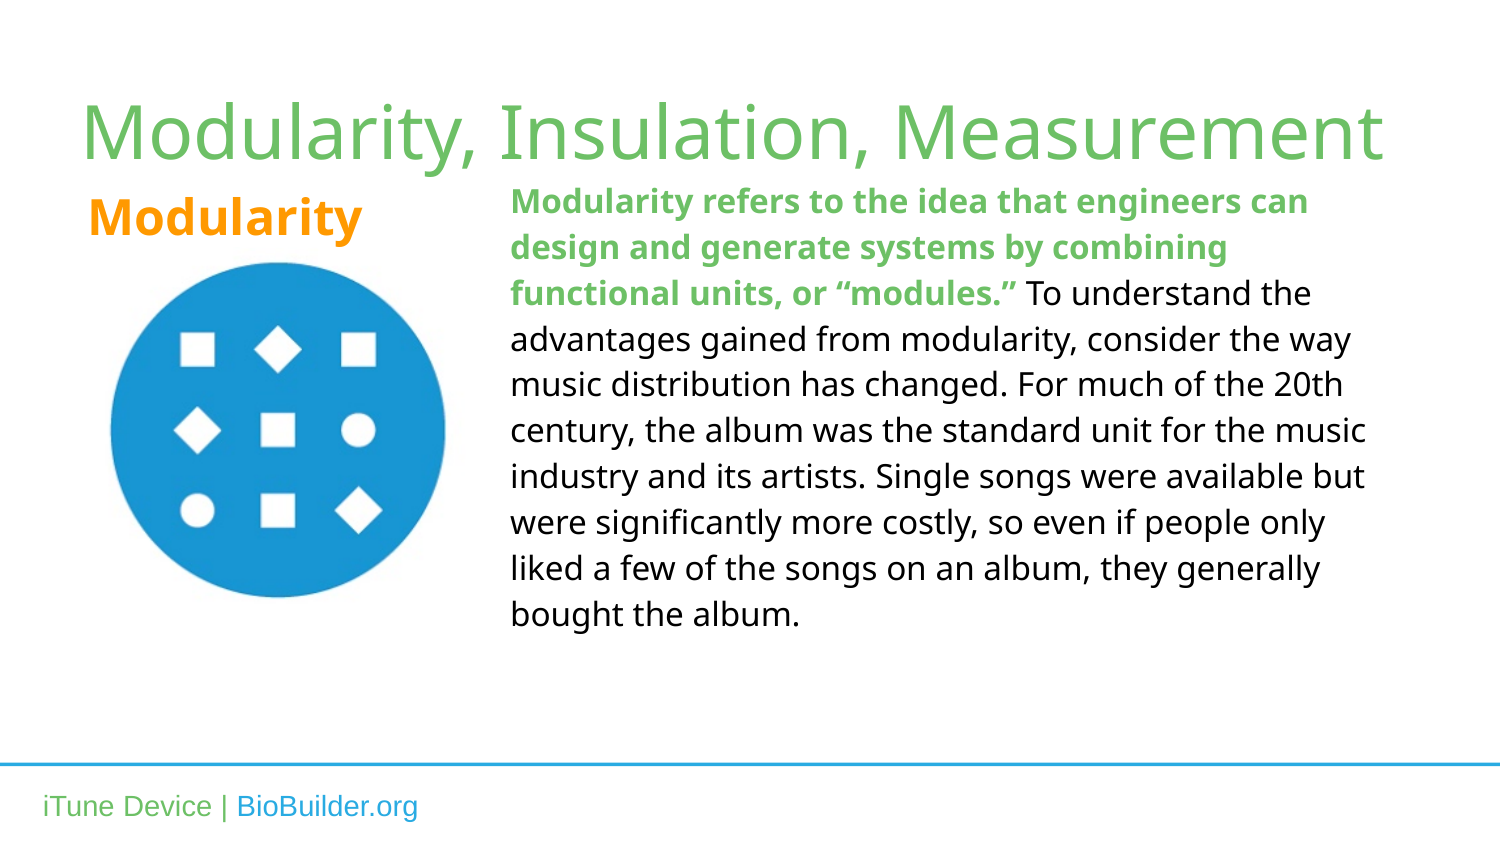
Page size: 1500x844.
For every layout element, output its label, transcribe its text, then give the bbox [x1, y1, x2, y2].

text_box Modularity refers to the idea that engineers can design and generate systems by combining functional units, or “modules.” To understand the advantages gained from modularity, consider the way music distribution has changed. For much of the 20th century, the album was the standard unit for the music industry and its artists. Single songs were available but were significantly more costly, so even if people only liked a few of the songs on an album, they generally bought the album. [495, 328, 1403, 479]
text_box iTune Device | BioBuilder.org [27, 772, 562, 844]
text_box [0, 762, 1500, 767]
text_box Modularity, Insulation, Measurement [65, 55, 1447, 218]
picture [82, 247, 466, 630]
text_box Modularity [71, 161, 404, 253]
